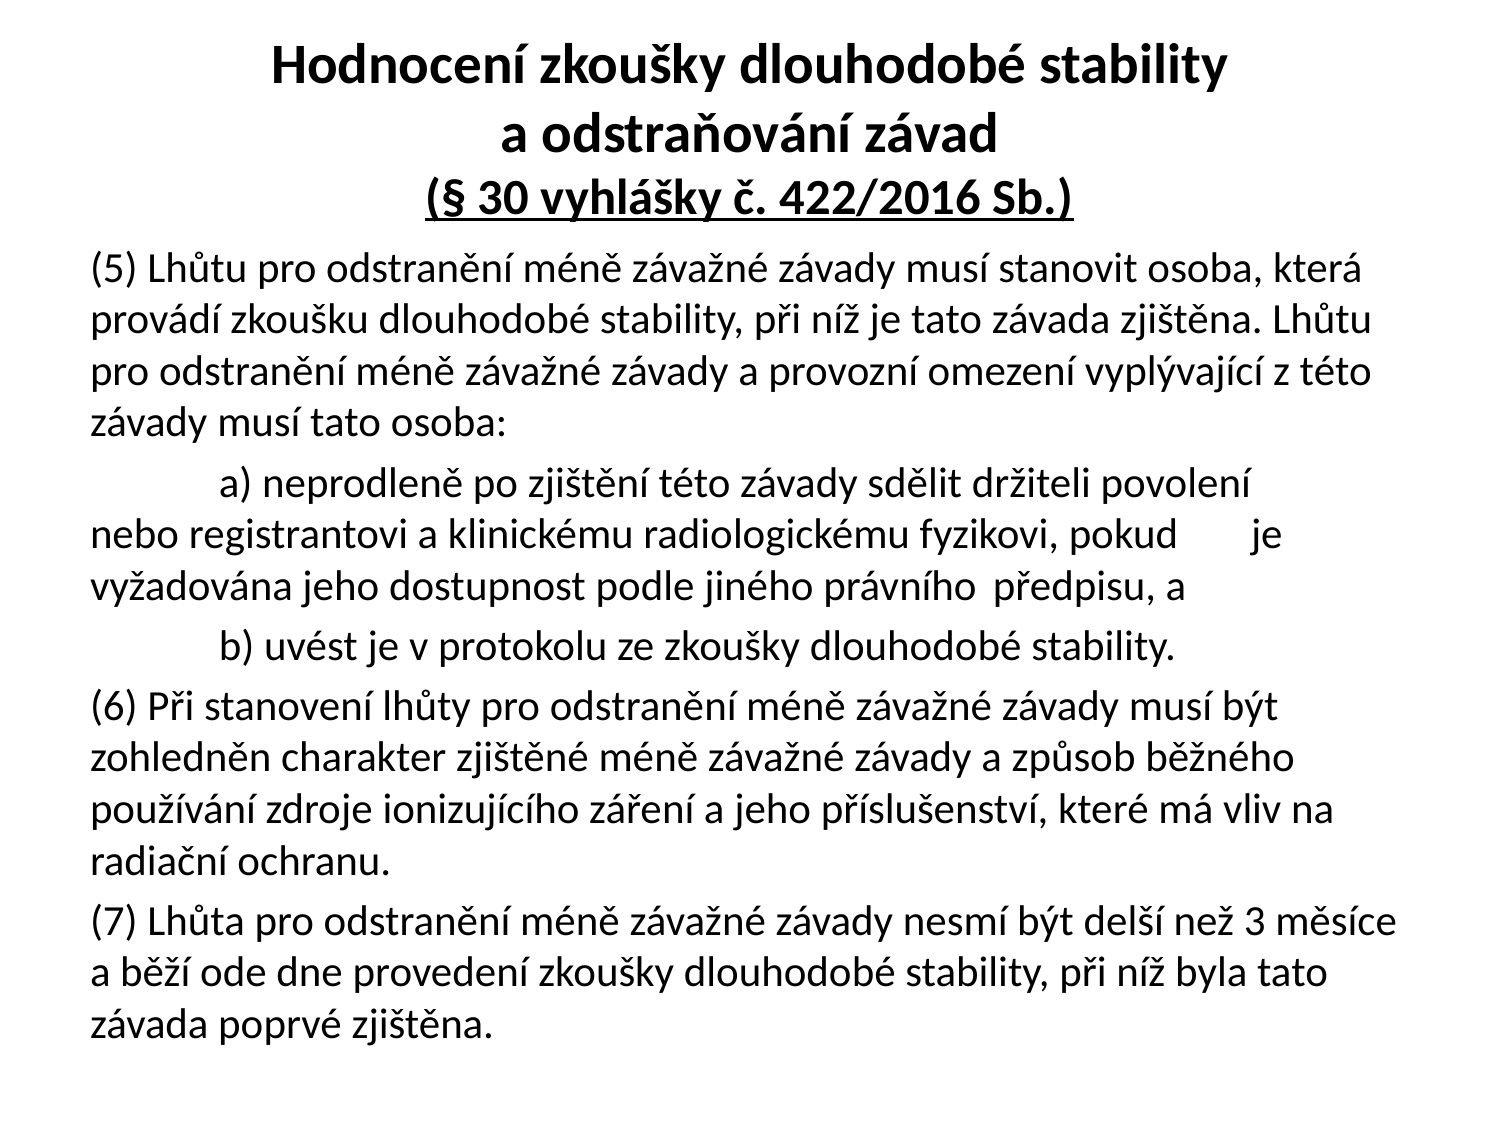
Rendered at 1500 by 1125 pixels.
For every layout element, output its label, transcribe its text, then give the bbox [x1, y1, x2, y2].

title Hodnocení zkoušky dlouhodobé stability a odstraňování závad (§ 30 vyhlášky č. 422/2016 Sb.) [75, 19, 1425, 231]
list (5) Lhůtu pro odstranění méně závažné závady musí stanovit osoba, která provádí zkoušku dlouhodobé stability, při níž je tato závada zjištěna. Lhůtu pro odstranění méně závažné závady a provozní omezení vyplývající z této závady musí tato osoba: a) neprodleně po zjištění této závady sdělit držiteli povolení nebo registrantovi a klinickému radiologickému fyzikovi, pokud je vyžadována jeho dostupnost podle jiného právního předpisu, a b) uvést je v protokolu ze zkoušky dlouhodobé stability. (6) Při stanovení lhůty pro odstranění méně závažné závady musí být zohledněn charakter zjištěné méně závažné závady a způsob běžného používání zdroje ionizujícího záření a jeho příslušenství, které má vliv na radiační ochranu. (7) Lhůta pro odstranění méně závažné závady nesmí být delší než 3 měsíce a běží ode dne provedení zkoušky dlouhodobé stability, při níž byla tato závada poprvé zjištěna. [75, 231, 1425, 1094]
